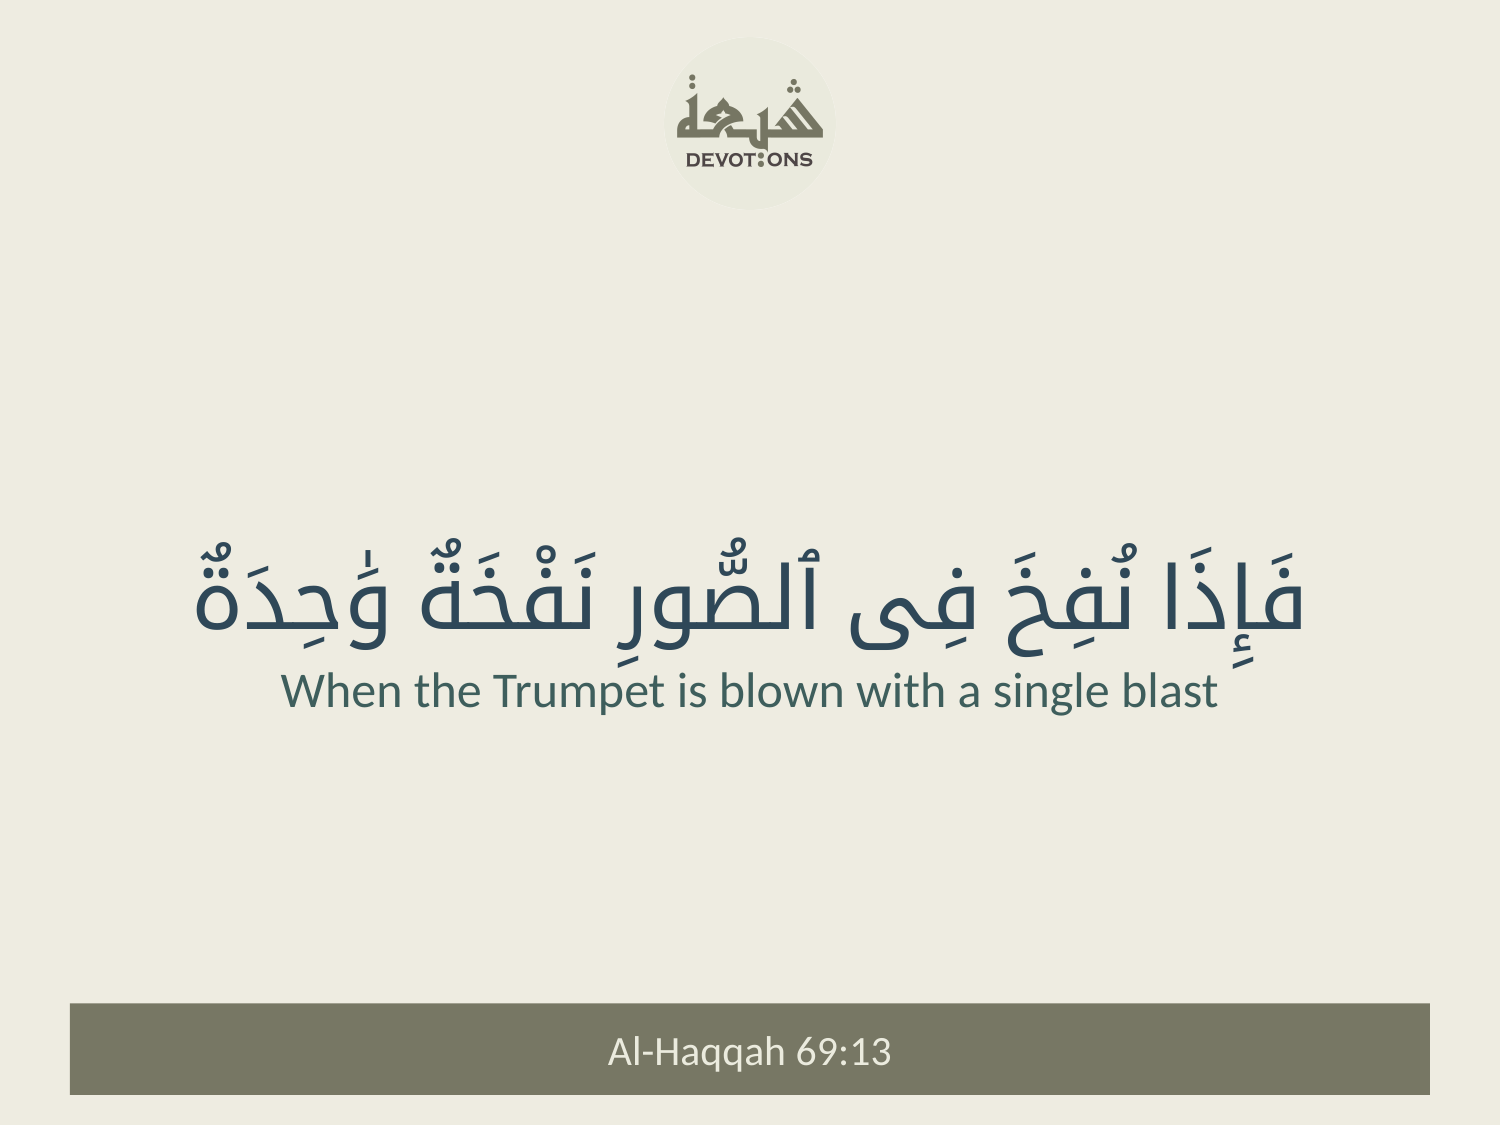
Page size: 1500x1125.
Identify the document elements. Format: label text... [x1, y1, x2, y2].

list فَإِذَا نُفِخَ فِى ٱلصُّورِ نَفْخَةٌ وَٰحِدَةٌ When the Trumpet is blown with a single blast [69, 203, 1430, 1003]
list Al-Haqqah 69:13 [69, 1003, 1430, 1095]
picture [656, 29, 844, 203]
